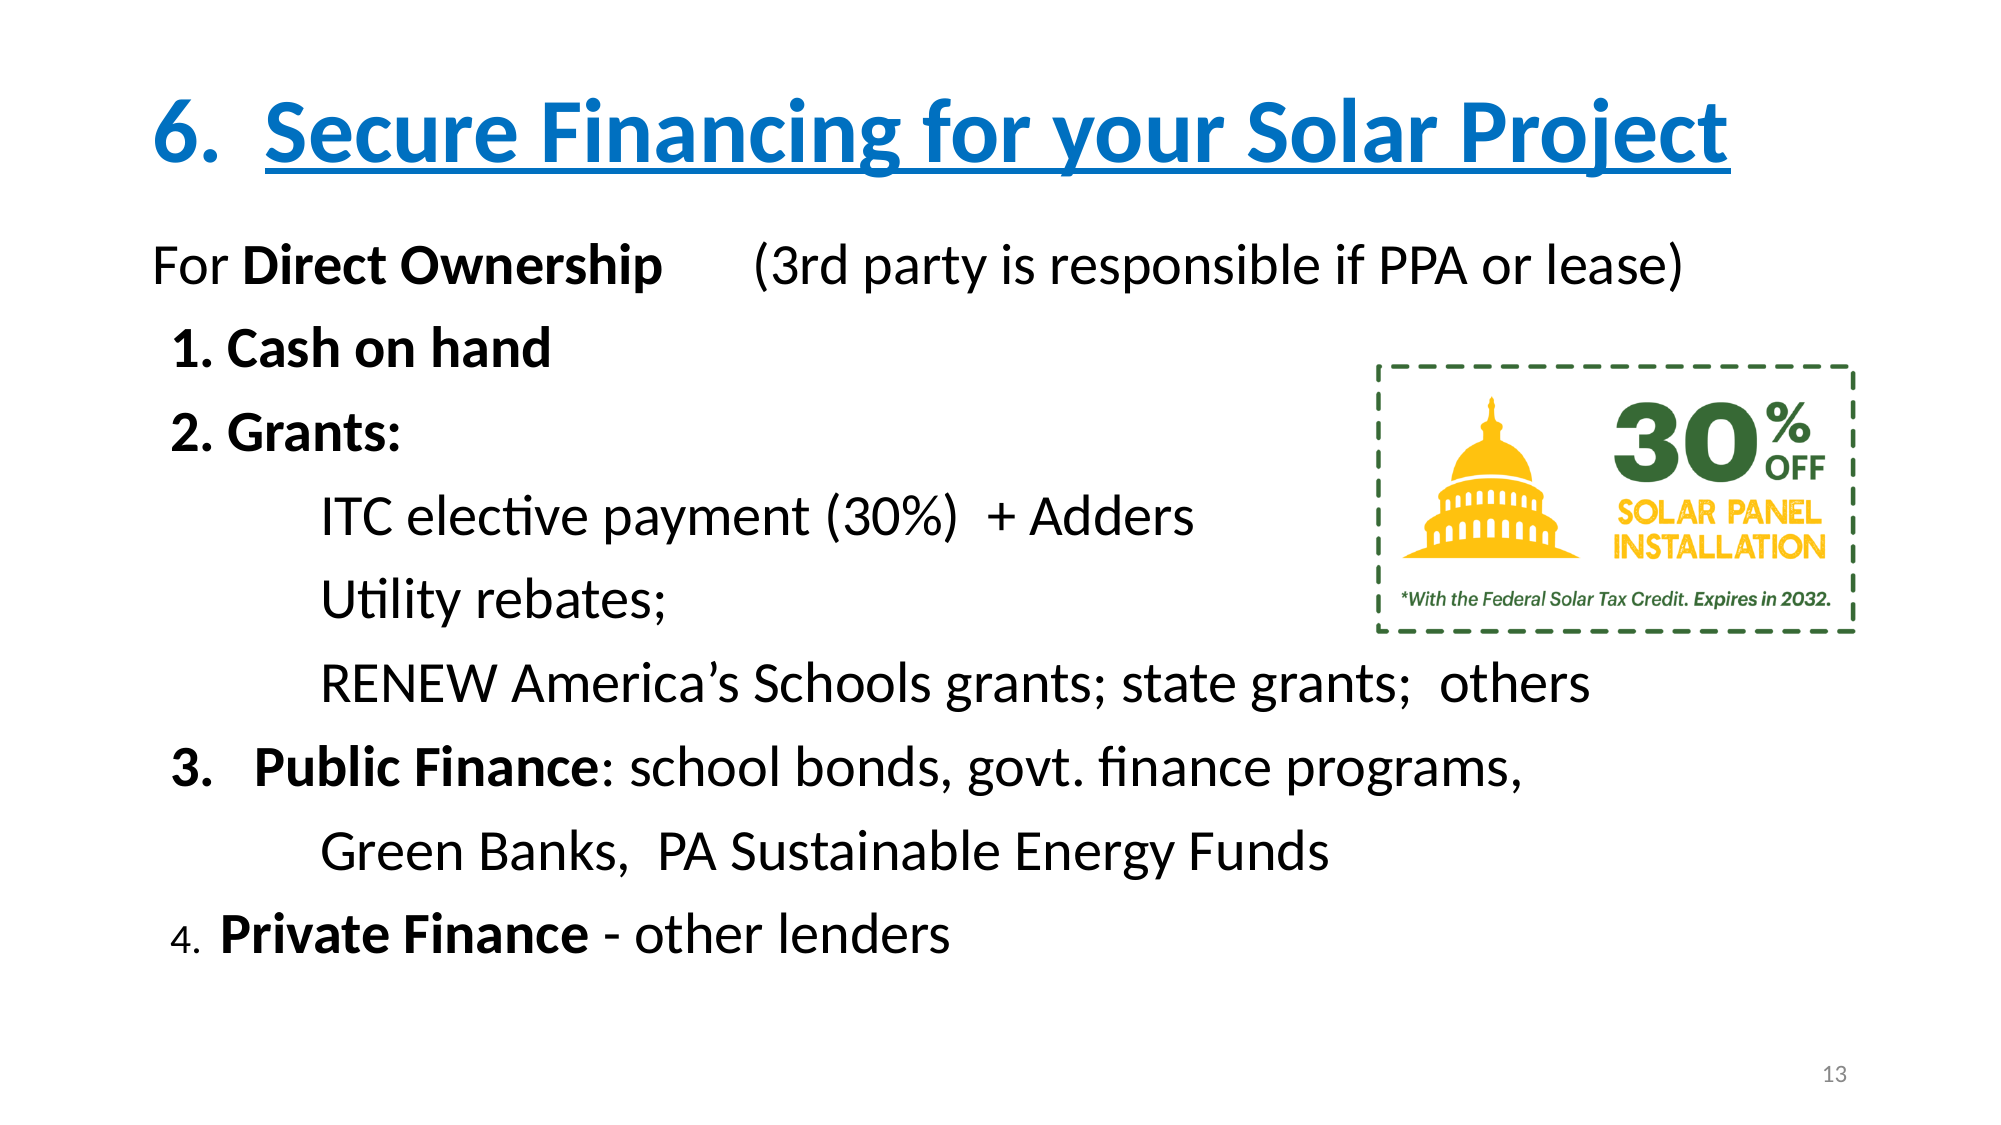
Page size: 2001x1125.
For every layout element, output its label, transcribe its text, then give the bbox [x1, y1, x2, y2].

slide_number 13 [1412, 1042, 1863, 1103]
title 6. Secure Financing for your Solar Project [137, 23, 1956, 242]
list For Direct Ownership (3rd party is responsible if PPA or lease) Cash on hand Grants: ITC elective payment (30%) + Adders Utility rebates; RENEW America’s Schools grants; state grants; others Public Finance: school bonds, govt. finance programs, Green Banks, PA Sustainable Energy Funds 4. Private Finance - other lenders [137, 226, 1863, 1014]
picture [1368, 354, 1863, 643]
